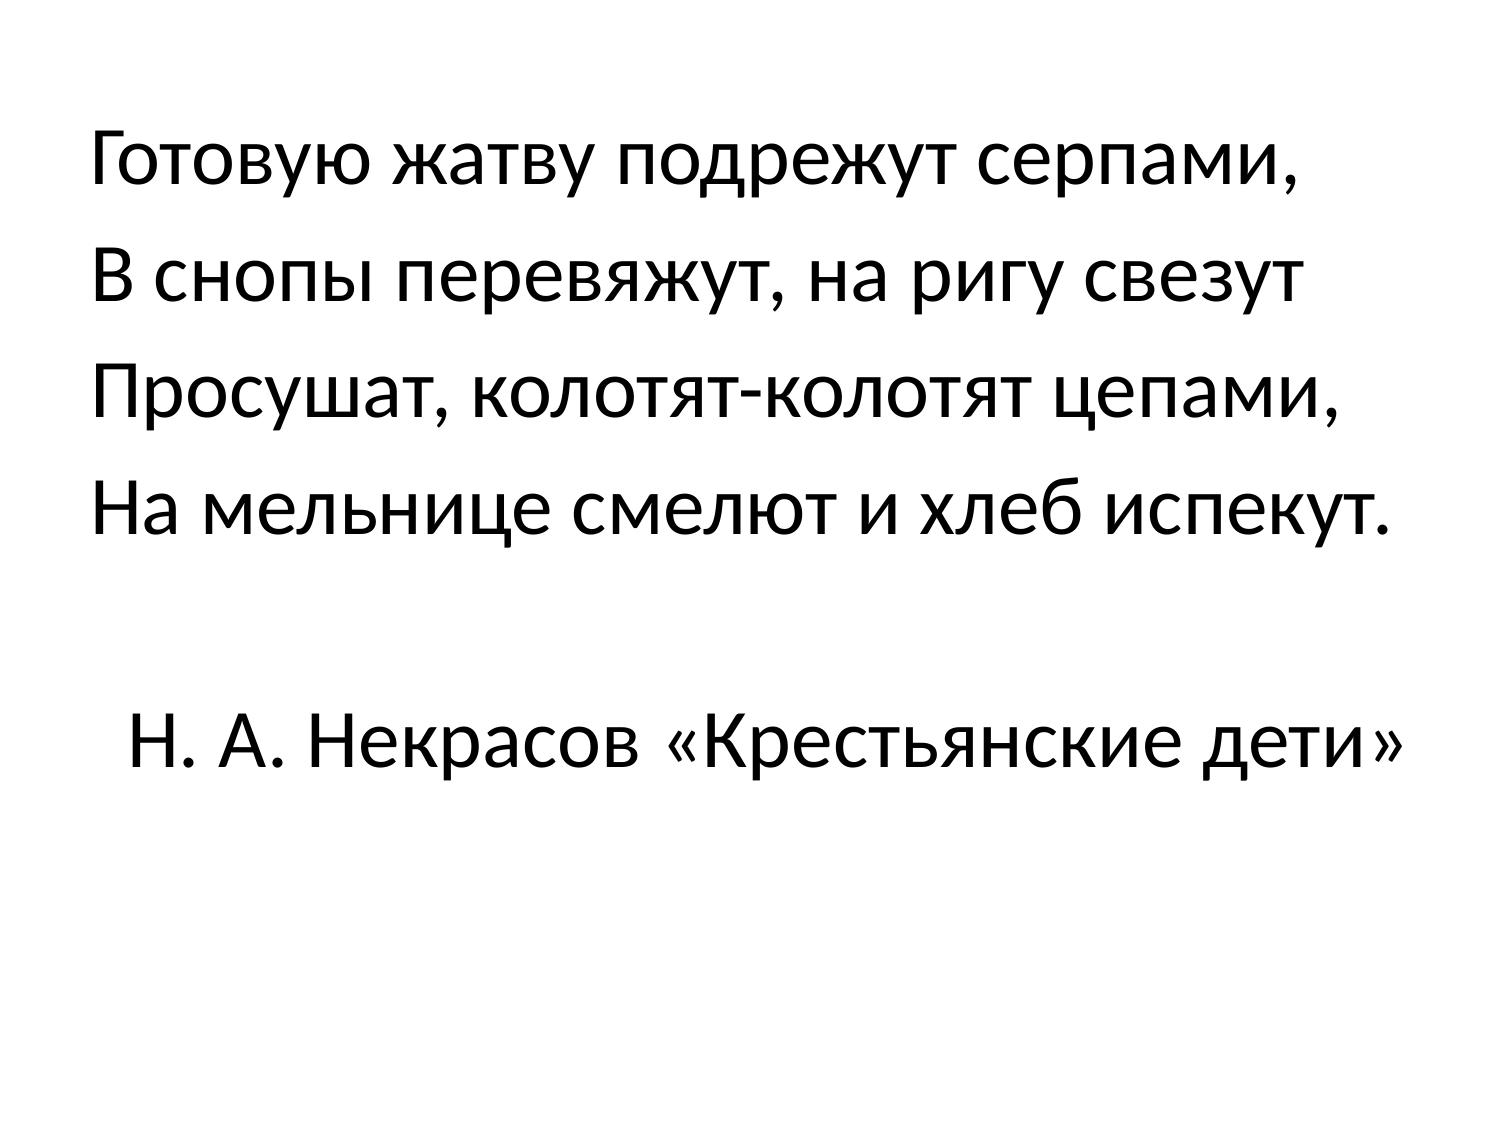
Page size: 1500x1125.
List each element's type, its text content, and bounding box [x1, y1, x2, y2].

list Готовую жатву подрежут серпами, В снопы перевяжут, на ригу свезут Просушат, колотят-колотят цепами, На мельнице смелют и хлеб испекут. Н. А. Некрасов «Крестьянские дети» [75, 93, 1425, 1005]
